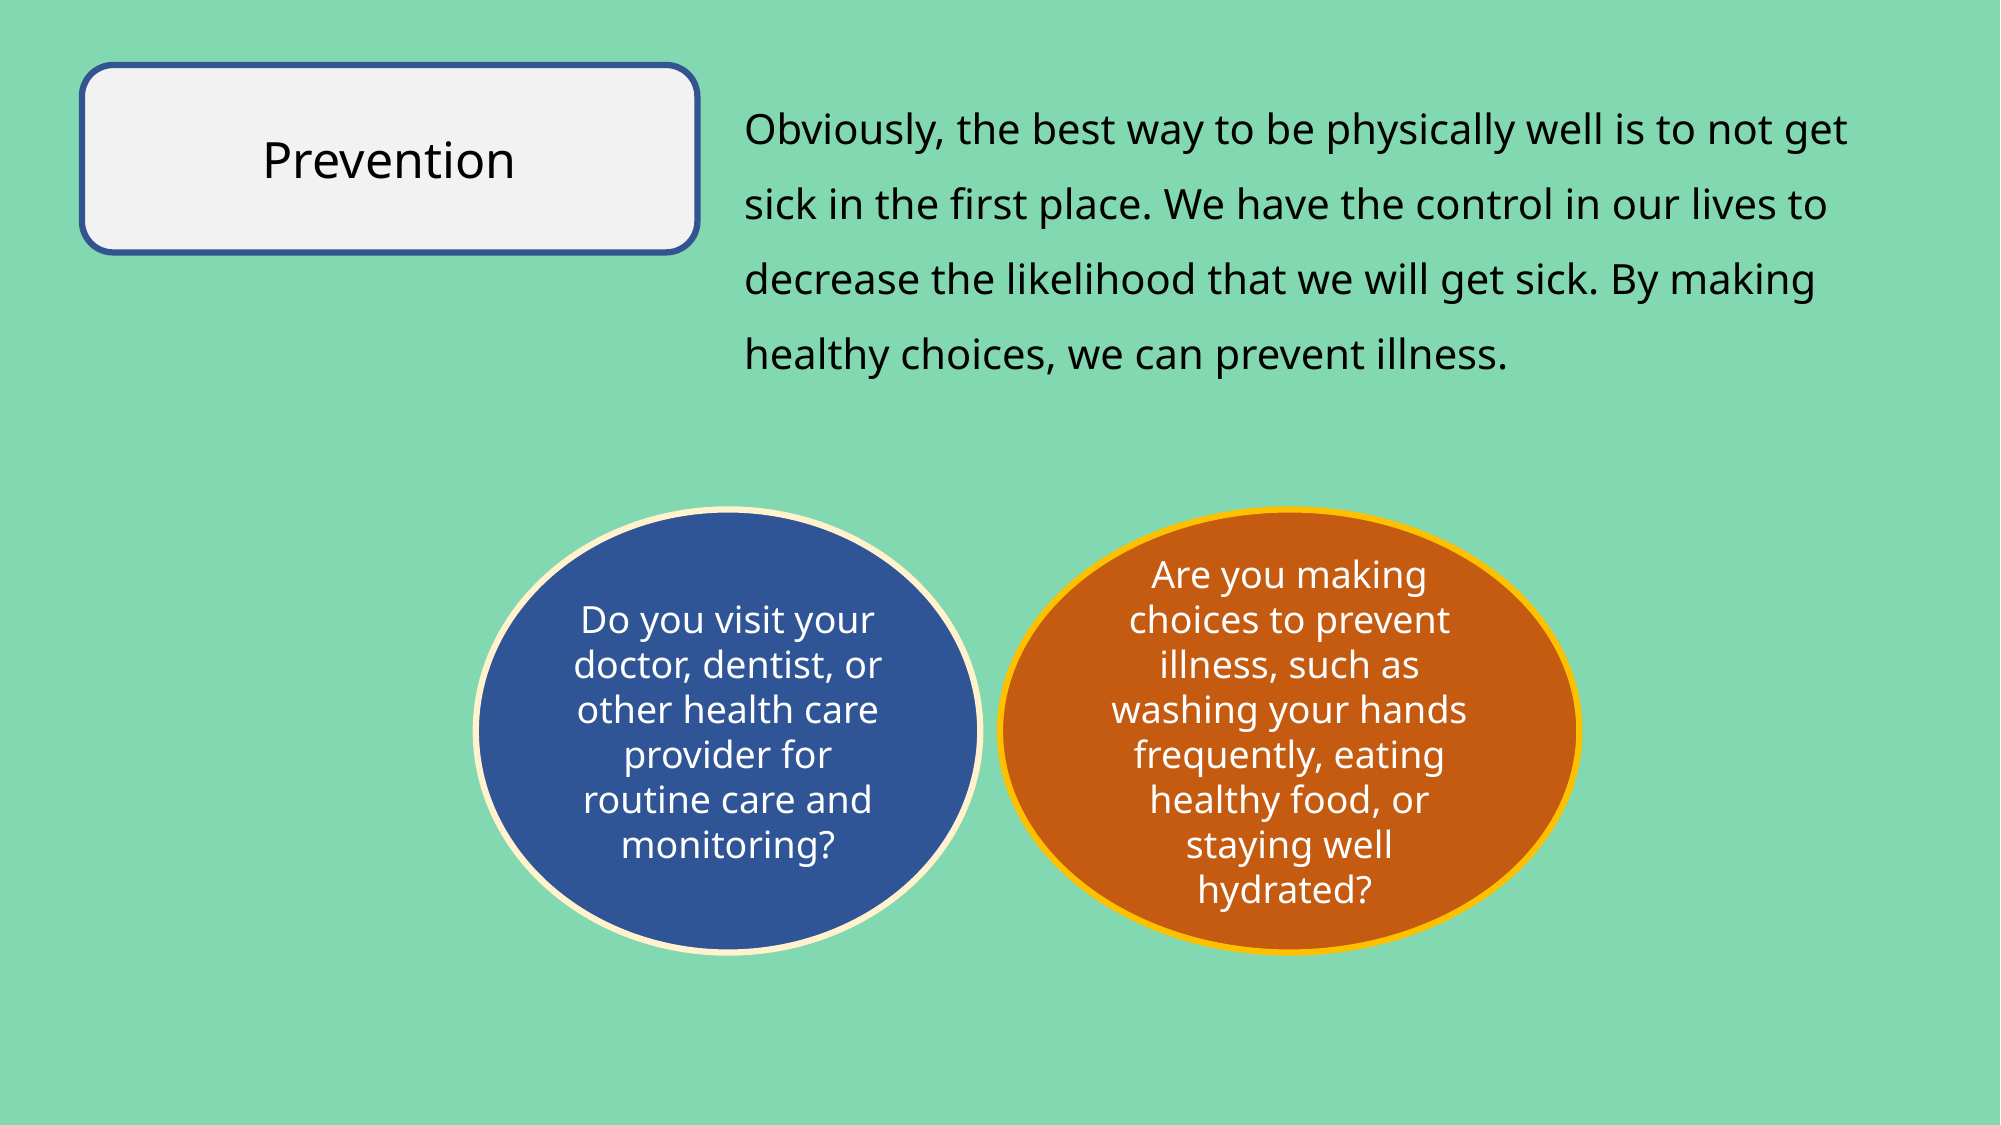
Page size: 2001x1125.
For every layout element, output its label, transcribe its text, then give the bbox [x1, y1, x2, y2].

text_box Obviously, the best way to be physically well is to not get sick in the first place. We have the control in our lives to decrease the likelihood that we will get sick. By making healthy choices, we can prevent illness. [729, 70, 1919, 385]
text_box Are you making choices to prevent illness, such as washing your hands frequently, eating healthy food, or staying well hydrated? [998, 508, 1581, 954]
text_box Prevention [80, 63, 699, 254]
text_box Do you visit your doctor, dentist, or other health care provider for routine care and monitoring? [474, 508, 982, 954]
